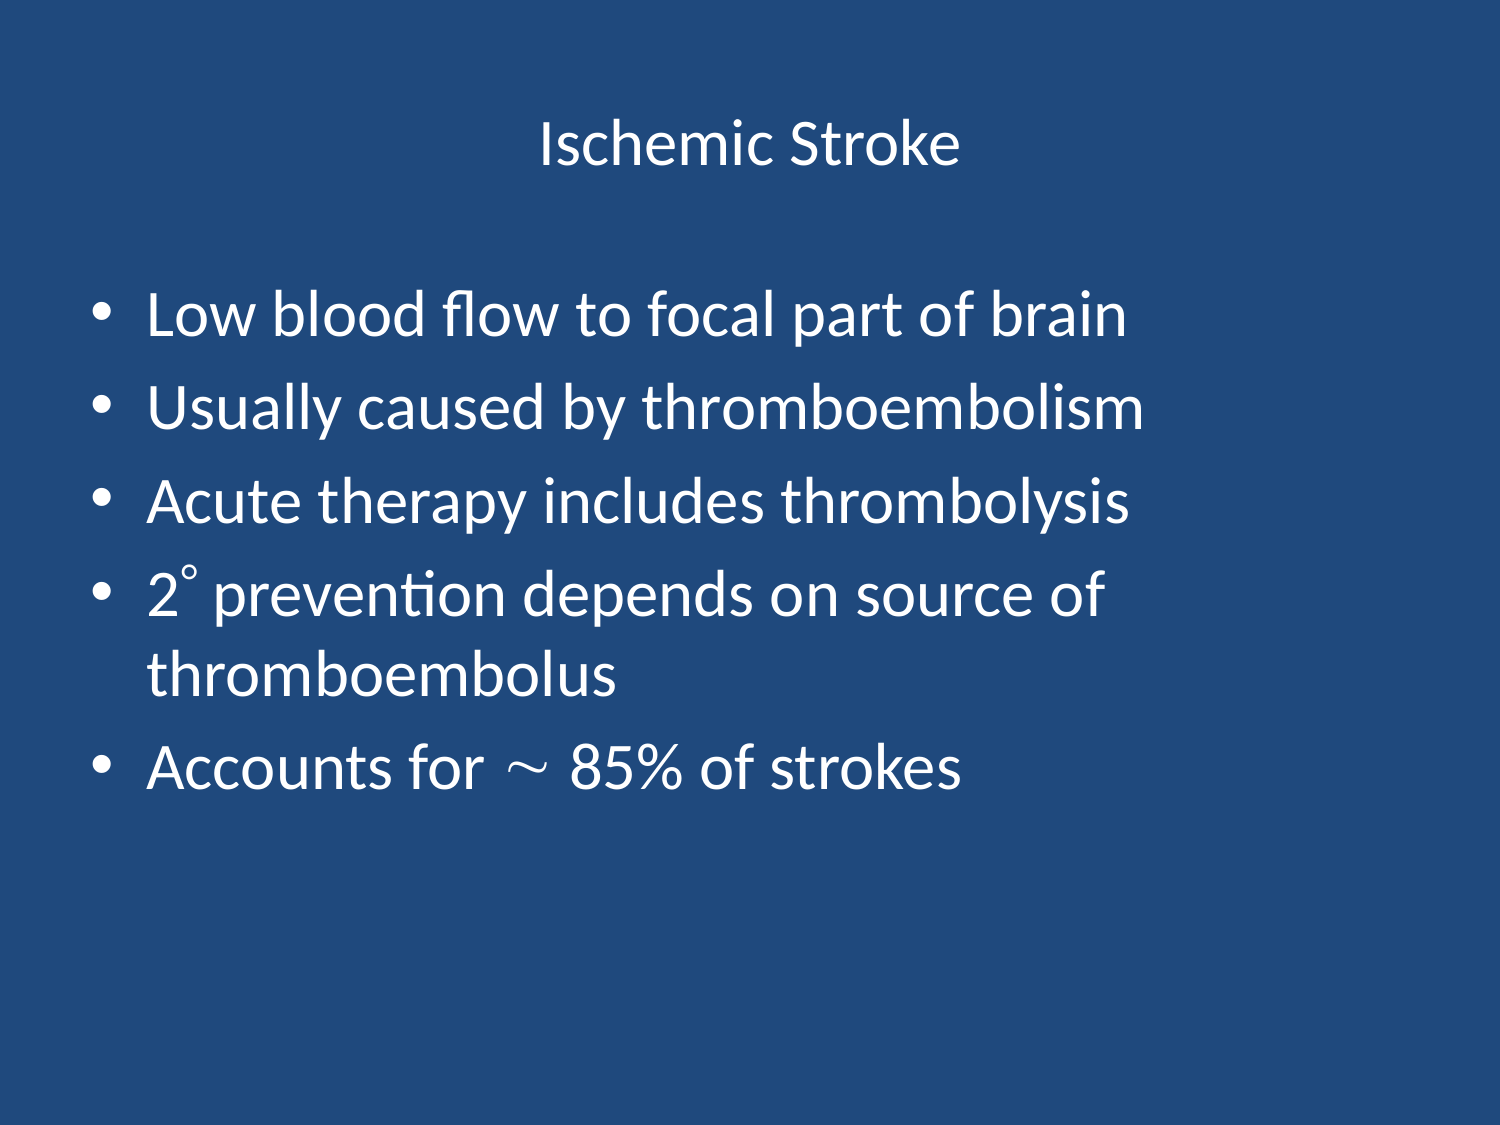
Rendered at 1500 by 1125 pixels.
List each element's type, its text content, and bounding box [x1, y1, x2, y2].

title Ischemic Stroke [75, 45, 1425, 233]
list Low blood flow to focal part of brain Usually caused by thromboembolism Acute therapy includes thrombolysis 2 prevention depends on source of thromboembolus Accounts for  85% of strokes [75, 262, 1425, 1005]
